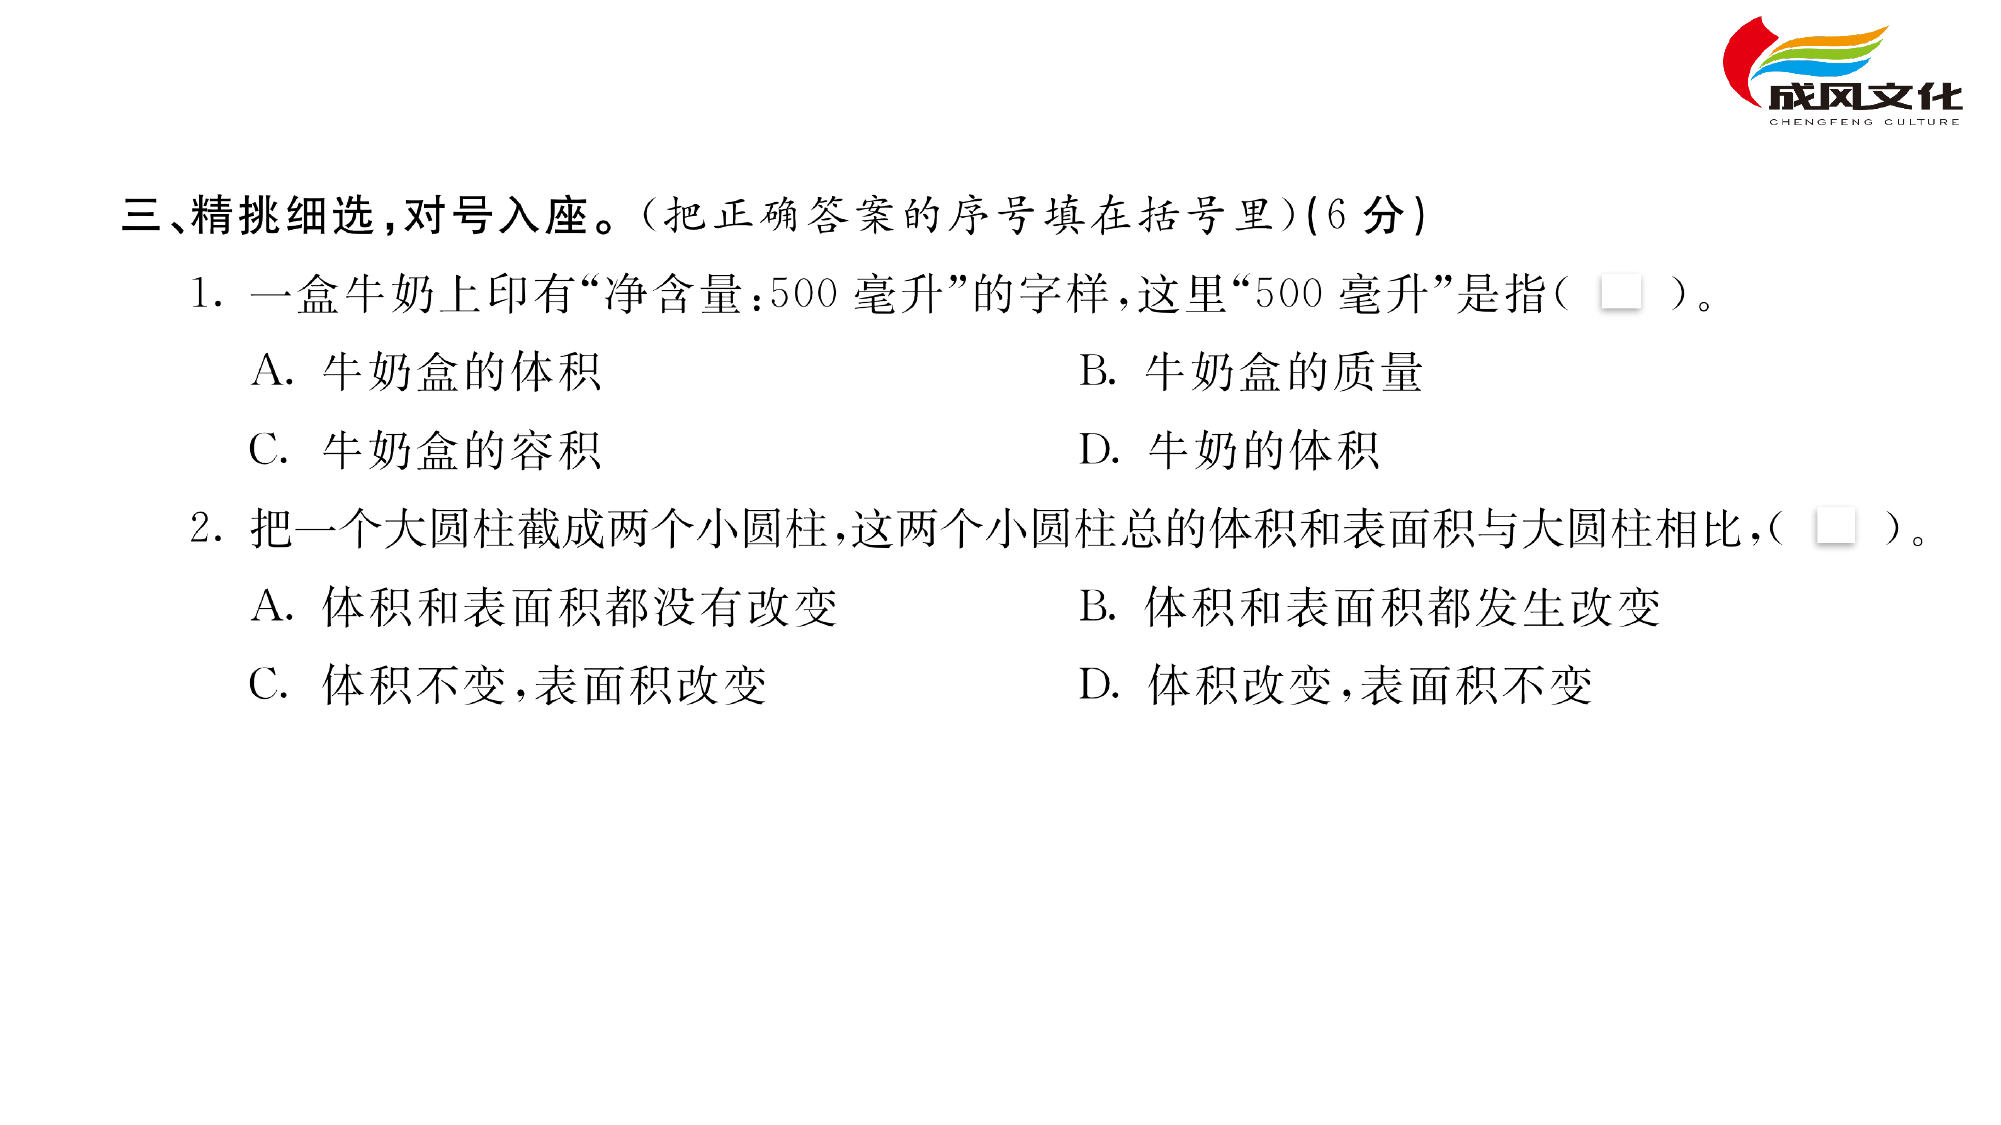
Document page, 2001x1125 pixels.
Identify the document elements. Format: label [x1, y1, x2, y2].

picture [117, 176, 2000, 736]
picture [1708, 0, 1986, 136]
